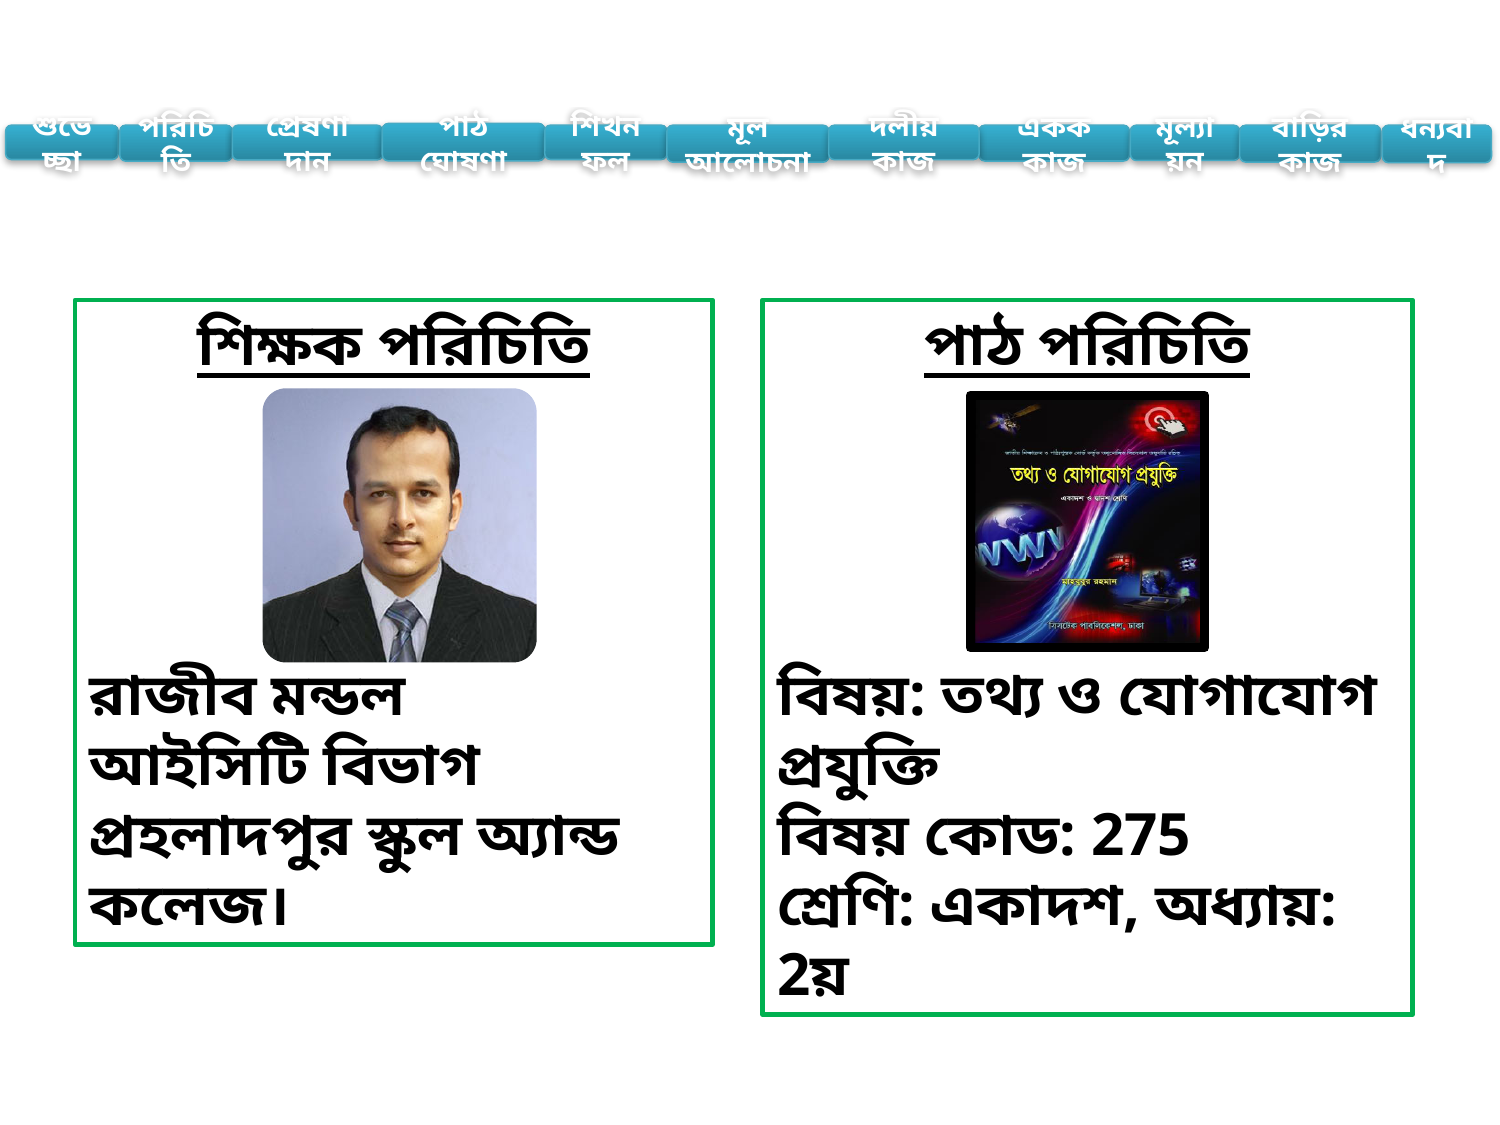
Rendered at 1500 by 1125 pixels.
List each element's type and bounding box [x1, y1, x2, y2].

picture [975, 400, 1200, 643]
picture [262, 388, 537, 663]
